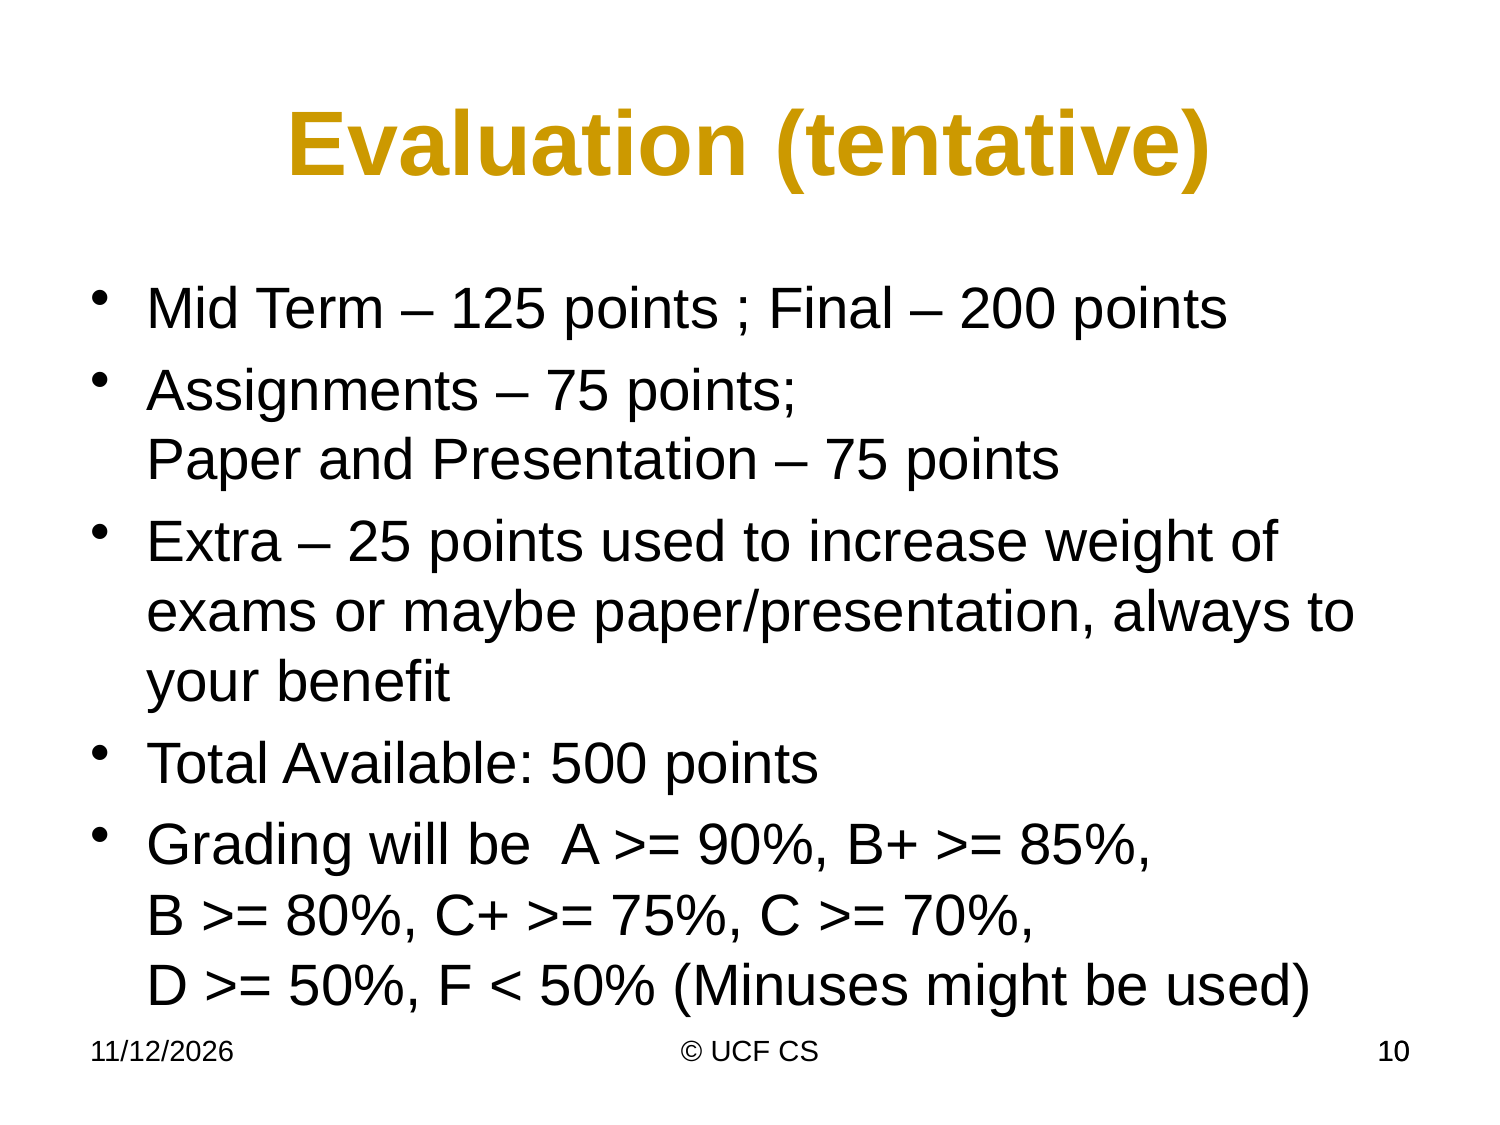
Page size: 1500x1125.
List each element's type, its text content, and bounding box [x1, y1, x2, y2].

footer © UCF CS [512, 1024, 988, 1103]
text_box 10 [1074, 1024, 1425, 1103]
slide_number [74, 1024, 426, 1103]
title Evaluation (tentative) [75, 45, 1425, 233]
list Mid Term – 125 points ; Final – 200 points Assignments – 75 points; Paper and Presentation – 75 points Extra – 25 points used to increase weight of exams or maybe paper/presentation, always to your benefit Total Available: 500 points Grading will be A >= 90%, B+ >= 85%, B >= 80%, C+ >= 75%, C >= 70%, D >= 50%, F < 50% (Minuses might be used) [75, 262, 1425, 1005]
